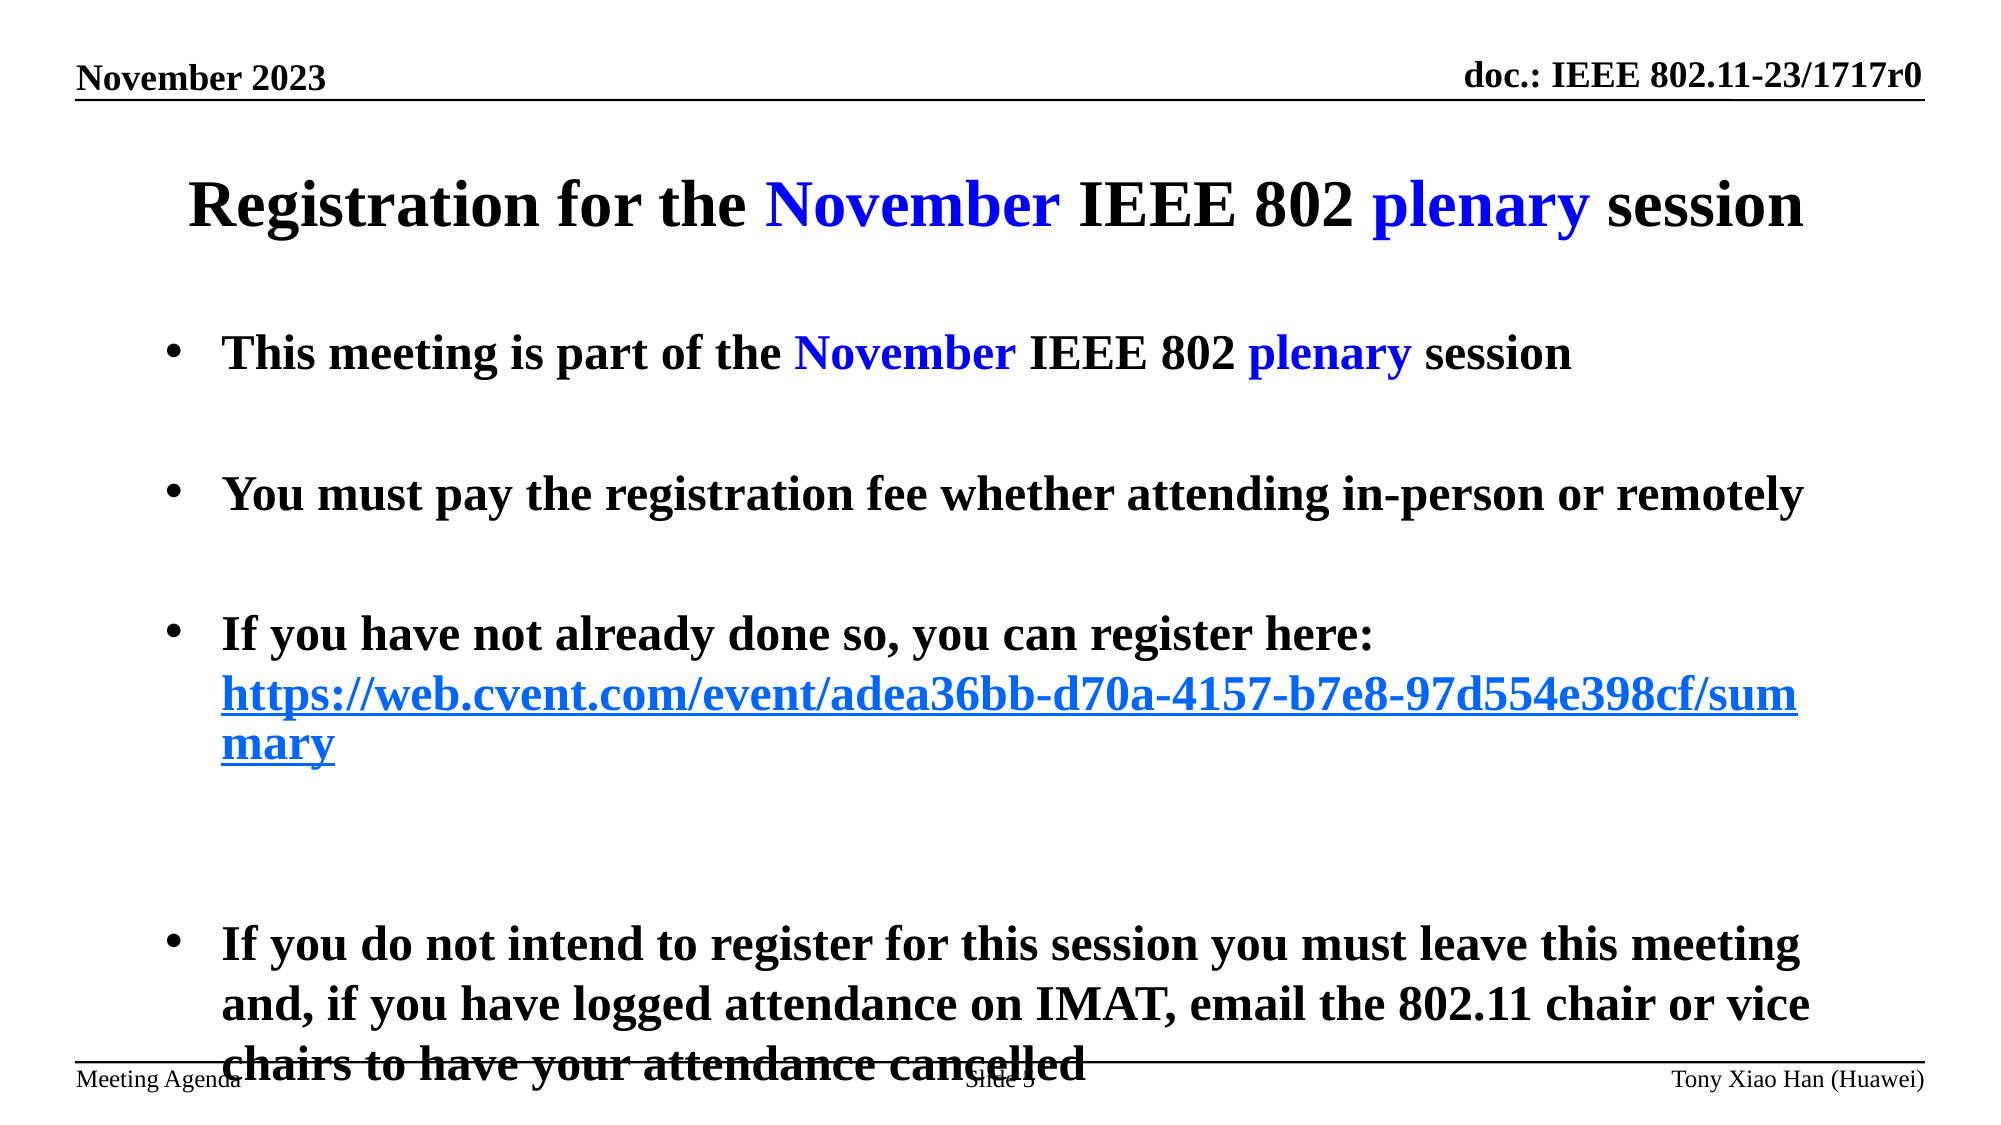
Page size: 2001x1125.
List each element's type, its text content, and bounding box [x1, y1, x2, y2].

list This meeting is part of the November IEEE 802 plenary session You must pay the registration fee whether attending in-person or remotely If you have not already done so, you can register here: https://web.cvent.com/event/adea36bb-d70a-4157-b7e8-97d554e398cf/summary If you do not intend to register for this session you must leave this meeting and, if you have logged attendance on IMAT, email the 802.11 chair or vice chairs to have your attendance cancelled [150, 312, 1850, 1063]
title Registration for the November IEEE 802 plenary session [125, 112, 1869, 288]
